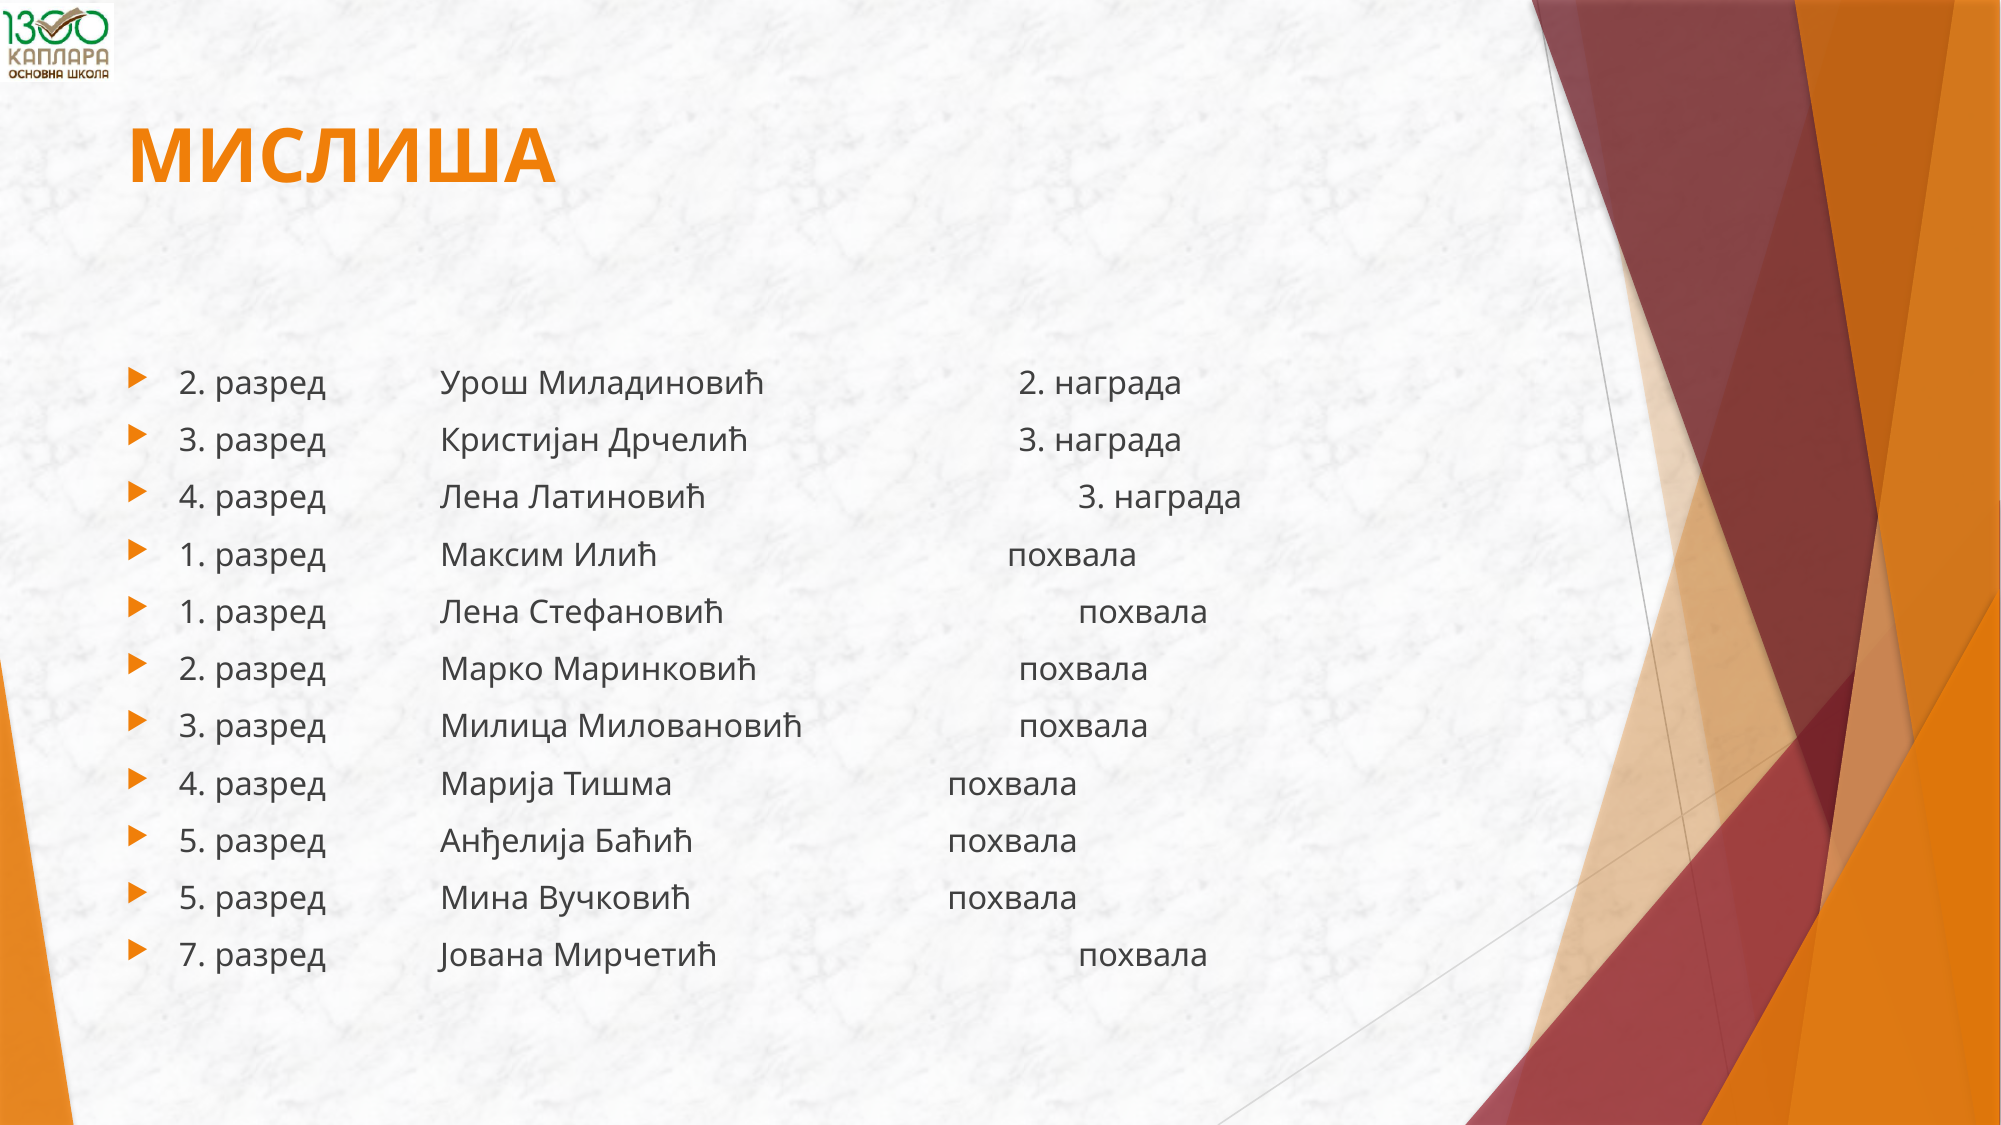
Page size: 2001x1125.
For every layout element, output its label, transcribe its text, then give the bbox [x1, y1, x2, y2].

list 2. разред Урош Миладиновић 2. награда 3. разред Кристијан Дрчелић 3. награда 4. разред Лена Латиновић 3. награда 1. разред Максим Илић похвала 1. разред Лена Стефановић похвала 2. разред Марко Маринковић похвала 3. разред Милица Миловановић похвала 4. разред Марија Тишма похвала 5. разред Анђелија Баћић похвала 5. разред Мина Вучковић похвала 7. разред Јована Мирчетић похвала [111, 354, 1522, 992]
title МИСЛИША [111, 99, 1522, 317]
picture [0, 3, 114, 82]
